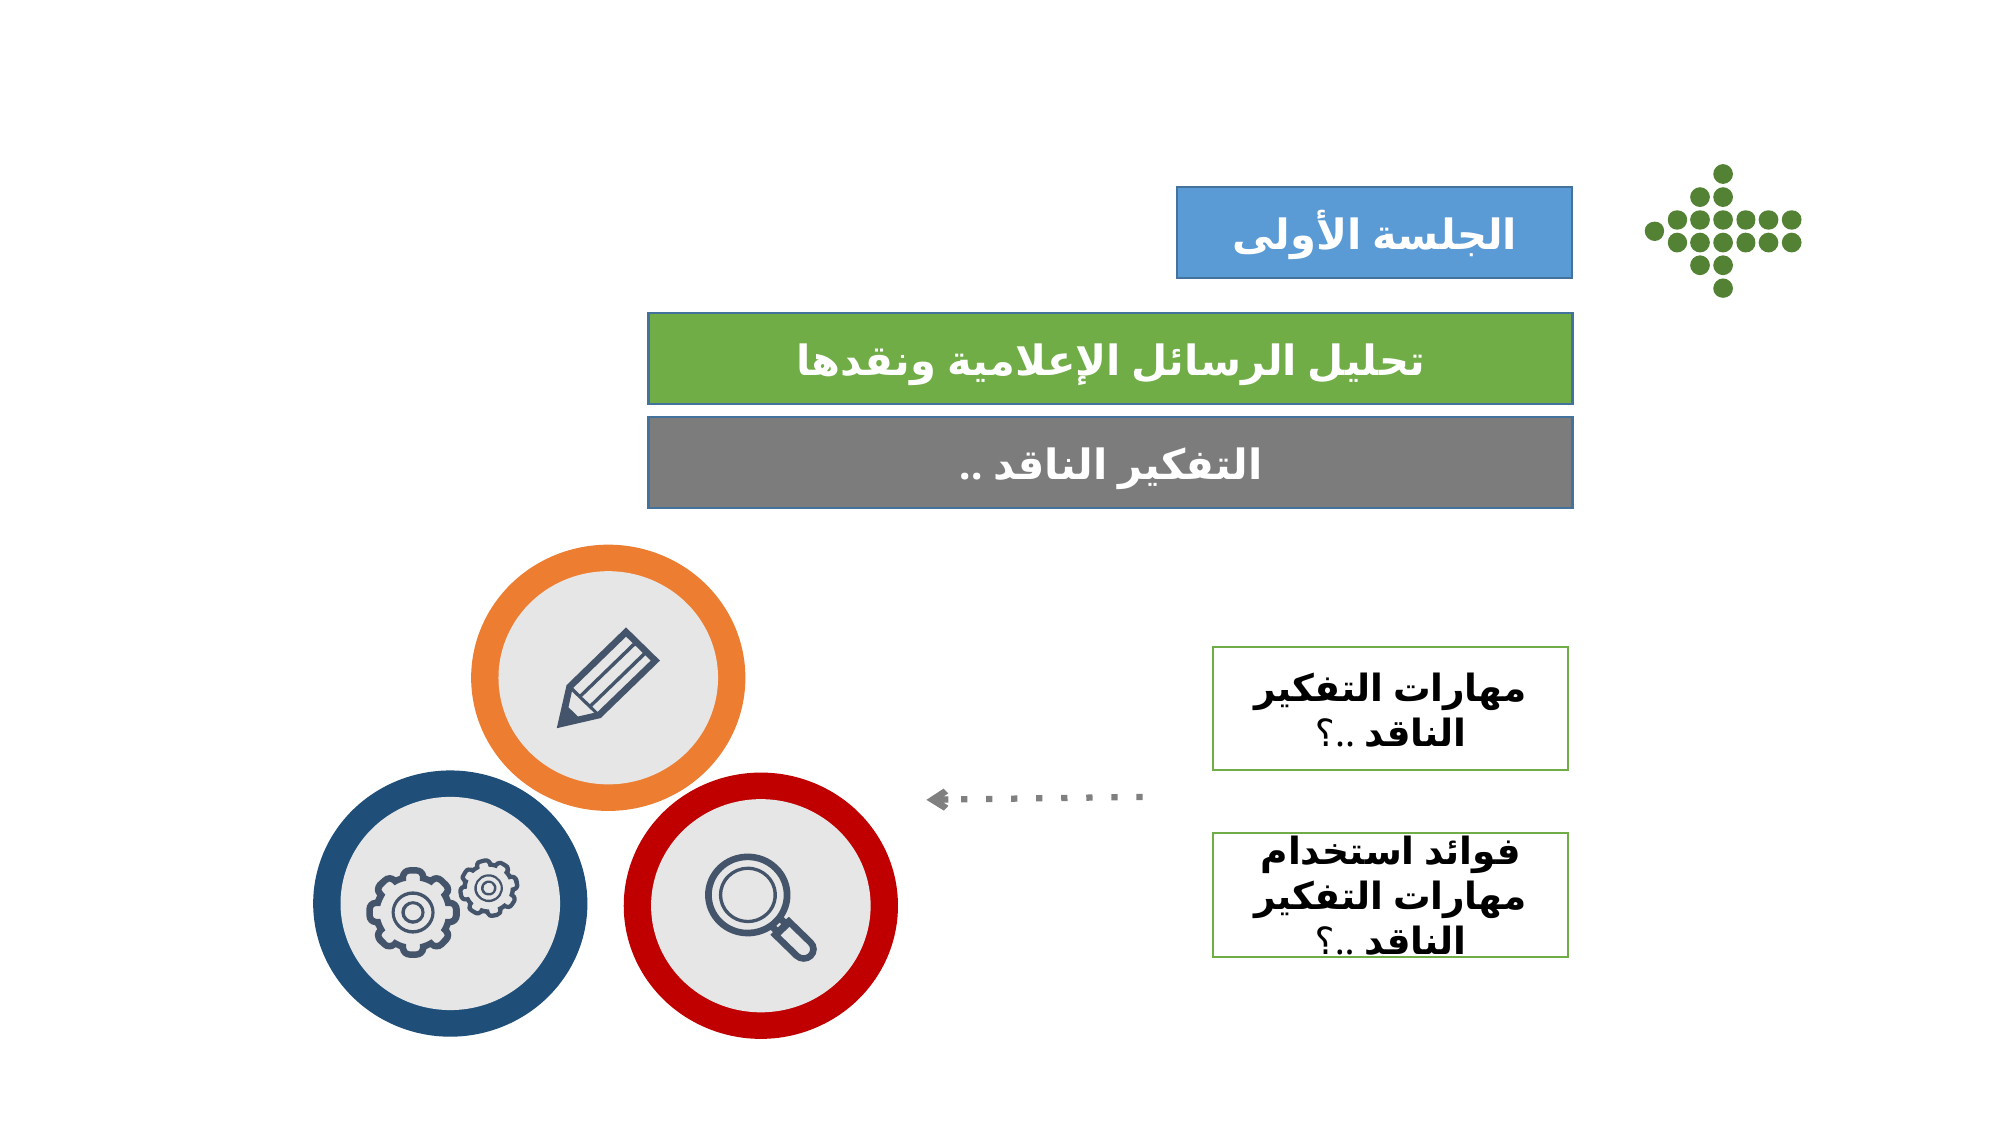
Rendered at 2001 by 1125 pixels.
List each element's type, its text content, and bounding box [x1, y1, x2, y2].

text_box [623, 772, 898, 1039]
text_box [1644, 164, 1802, 298]
text_box الجلسة الأولى [1176, 186, 1573, 279]
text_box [313, 770, 588, 1037]
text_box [926, 796, 1143, 800]
text_box التفكير الناقد .. [647, 416, 1574, 509]
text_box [705, 853, 817, 962]
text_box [471, 544, 746, 811]
text_box فوائد استخدام مهارات التفكير الناقد ..؟ [1212, 832, 1569, 958]
text_box مهارات التفكير الناقد ..؟ [1212, 646, 1569, 771]
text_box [366, 857, 520, 958]
text_box تحليل الرسائل الإعلامية ونقدها [647, 312, 1574, 405]
